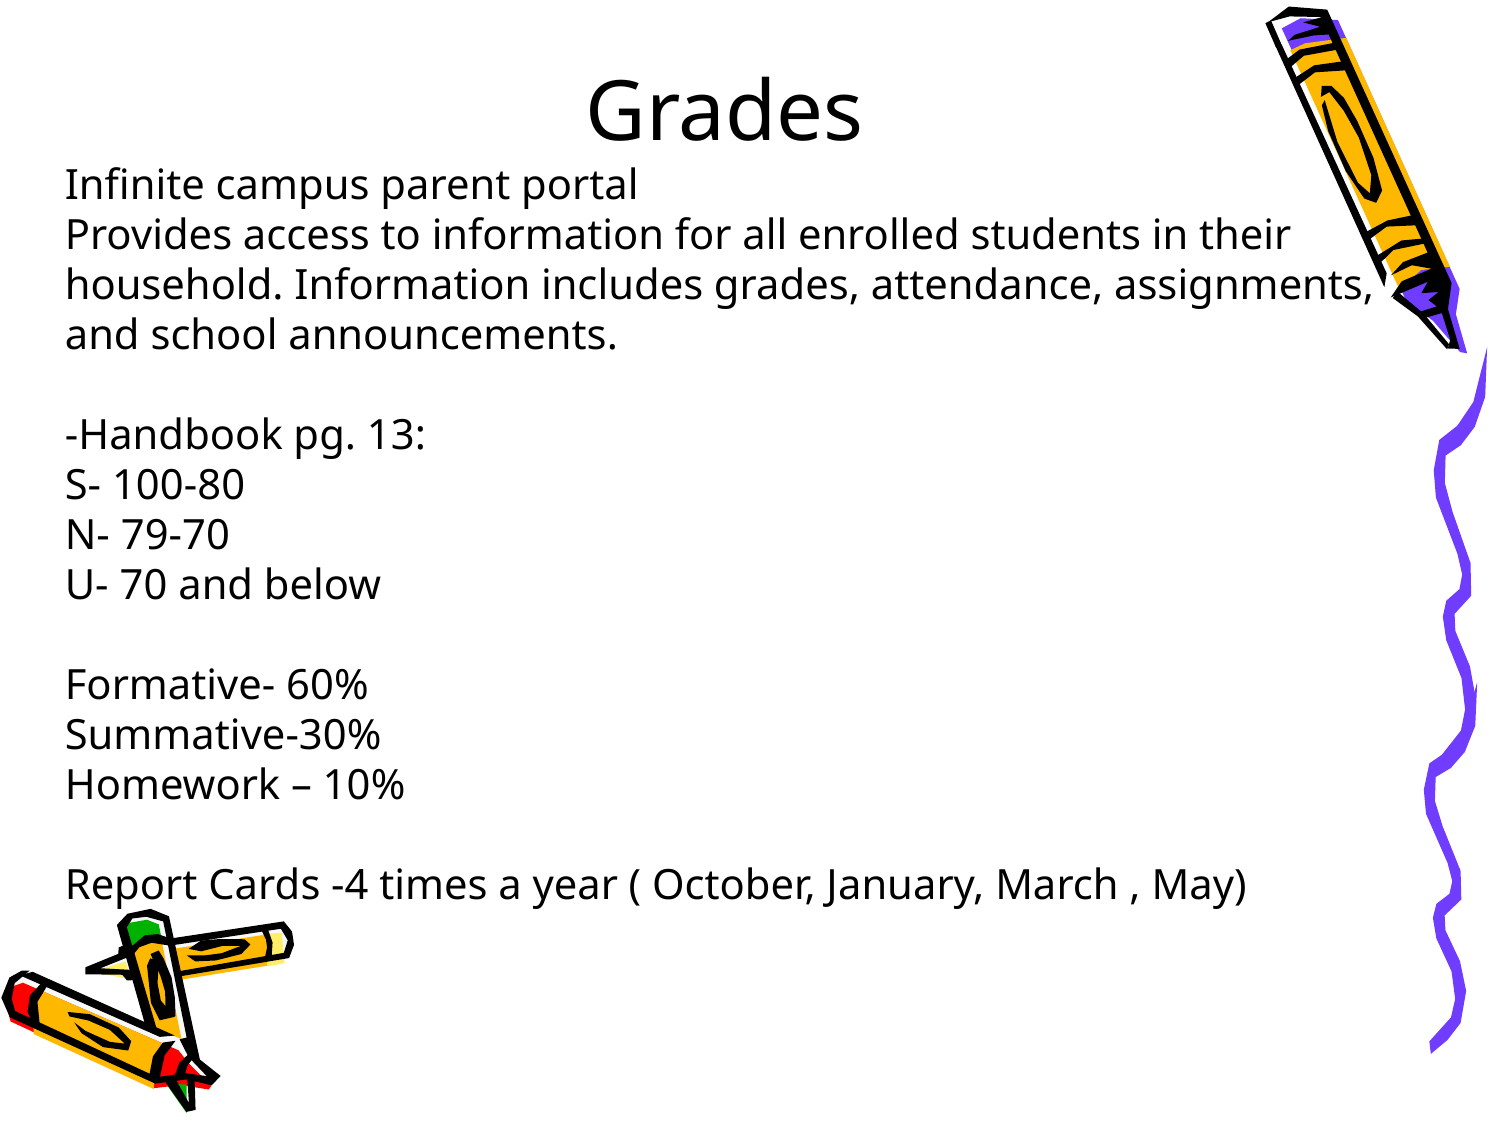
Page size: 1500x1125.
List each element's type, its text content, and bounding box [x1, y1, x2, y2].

text_box Grades Infinite campus parent portal Provides access to information for all enrolled students in their household. Information includes grades, attendance, assignments, and school announcements. -Handbook pg. 13: S- 100-80 N- 79-70 U- 70 and below Formative- 60% Summative-30% Homework – 10% Report Cards -4 times a year ( October, January, March , May) [49, 50, 1400, 1095]
